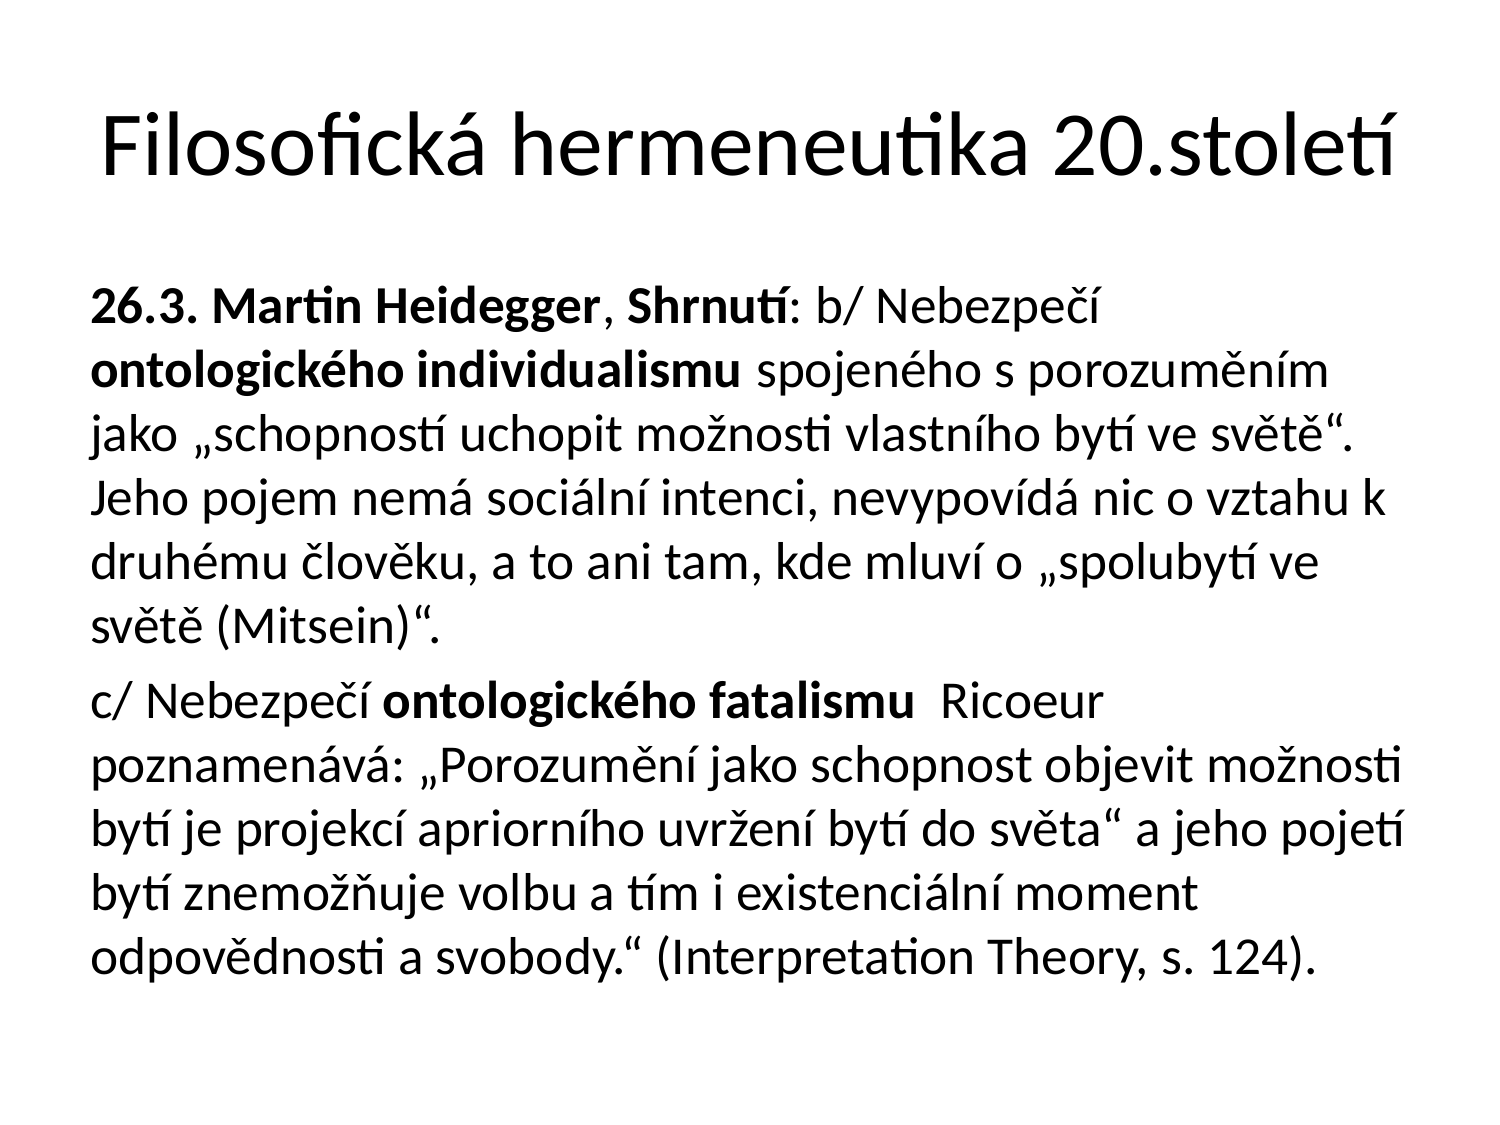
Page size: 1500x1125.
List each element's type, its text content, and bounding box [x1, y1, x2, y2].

title Filosofická hermeneutika 20.století [75, 45, 1425, 233]
list 26.3. Martin Heidegger, Shrnutí: b/ Nebezpečí ontologického individualismu spojeného s porozuměním jako „schopností uchopit možnosti vlastního bytí ve světě“. Jeho pojem nemá sociální intenci, nevypovídá nic o vztahu k druhému člověku, a to ani tam, kde mluví o „spolubytí ve světě (Mitsein)“. c/ Nebezpečí ontologického fatalismu Ricoeur poznamenává: „Porozumění jako schopnost objevit možnosti bytí je projekcí apriorního uvržení bytí do světa“ a jeho pojetí bytí znemožňuje volbu a tím i existenciální moment odpovědnosti a svobody.“ (Interpretation Theory, s. 124). [75, 262, 1425, 1005]
